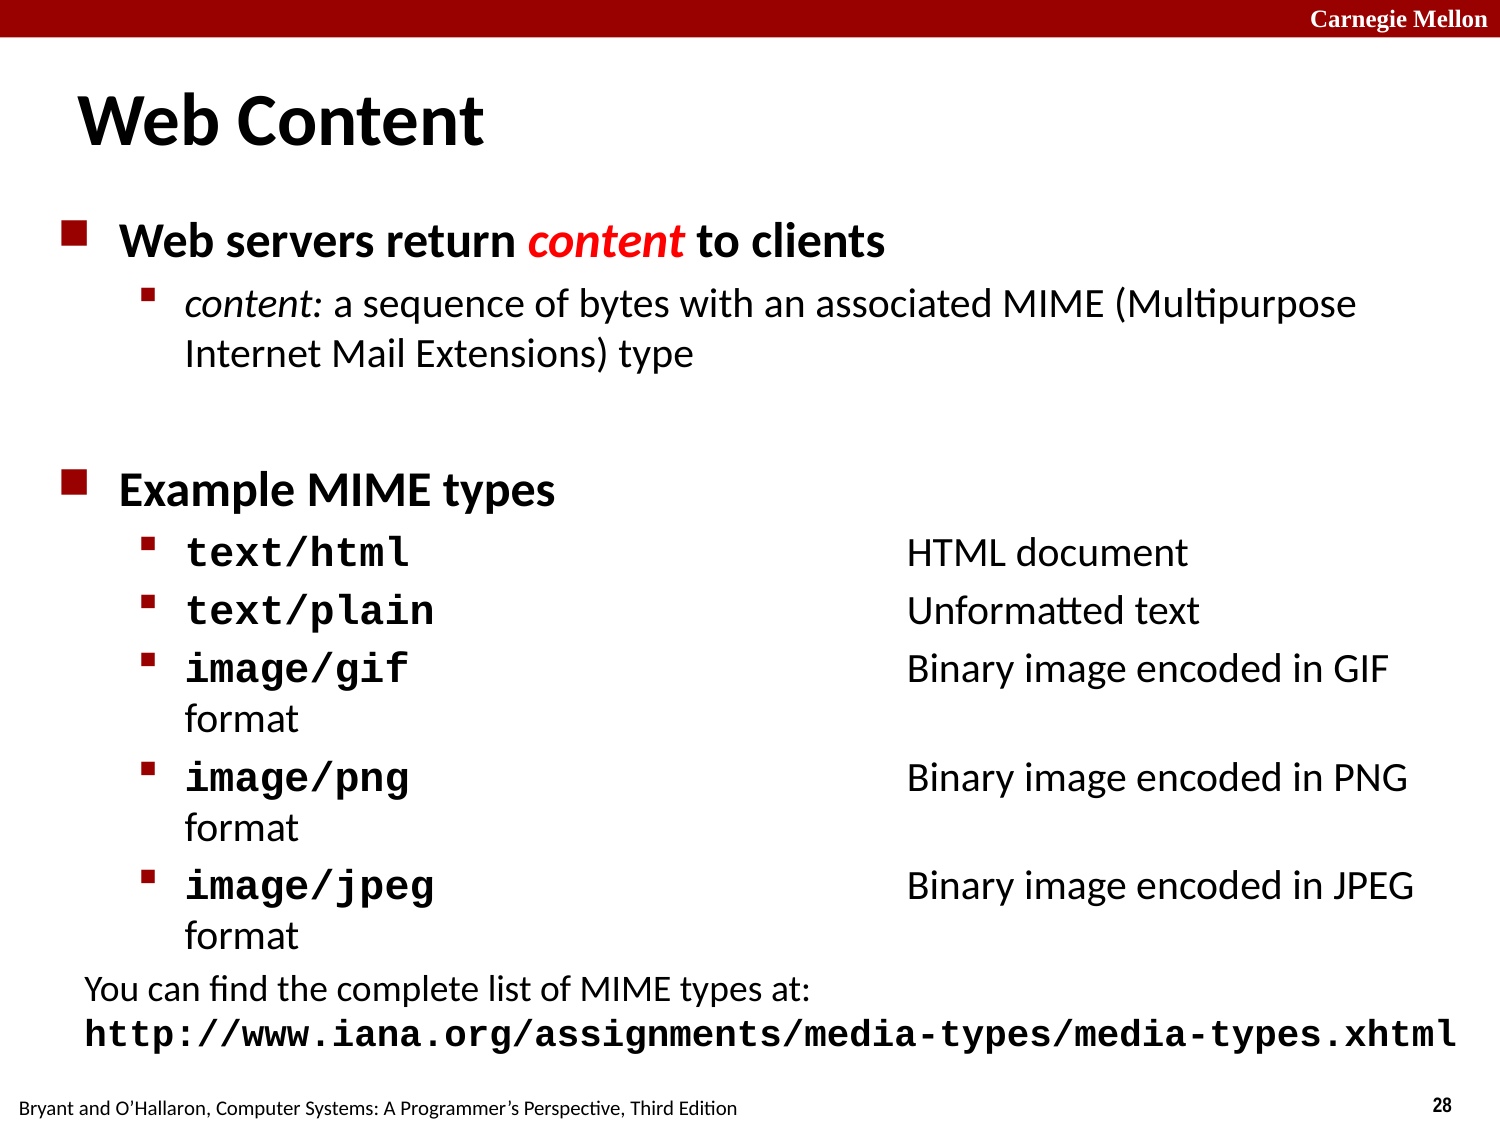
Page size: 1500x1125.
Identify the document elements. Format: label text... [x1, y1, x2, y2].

list Web servers return content to clients content: a sequence of bytes with an associated MIME (Multipurpose Internet Mail Extensions) type Example MIME types text/html HTML document text/plain Unformatted text image/gif Binary image encoded in GIF format image/png Binary image encoded in PNG format image/jpeg Binary image encoded in JPEG format [47, 199, 1500, 1058]
title Web Content [62, 68, 989, 163]
text_box You can find the complete list of MIME types at: http://www.iana.org/assignments/media-types/media-types.xhtml [69, 956, 1472, 1062]
